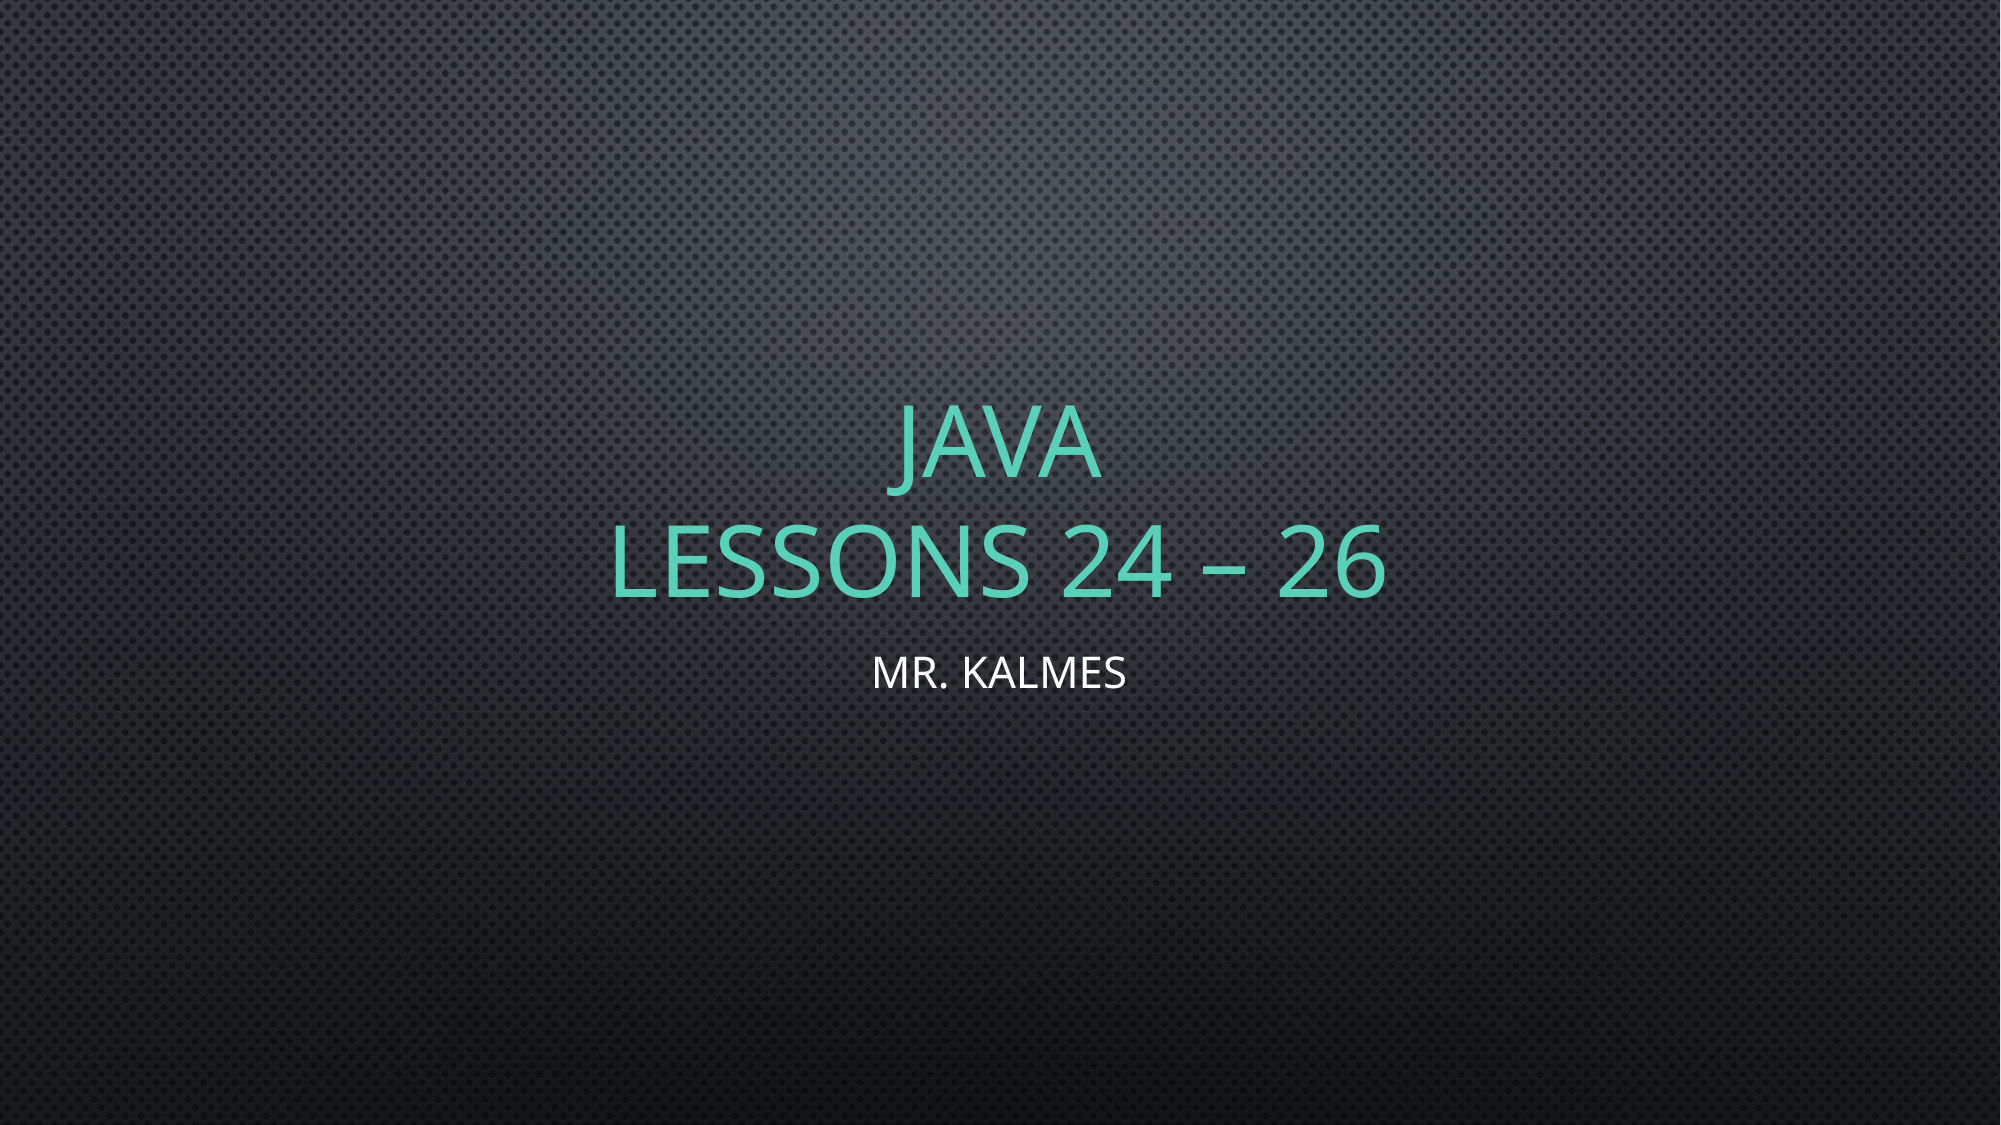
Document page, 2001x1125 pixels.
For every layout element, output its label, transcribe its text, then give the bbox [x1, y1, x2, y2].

subtitle Mr. Kalmes [287, 637, 1711, 950]
title Java Lessons 24 – 26 [287, 99, 1711, 625]
